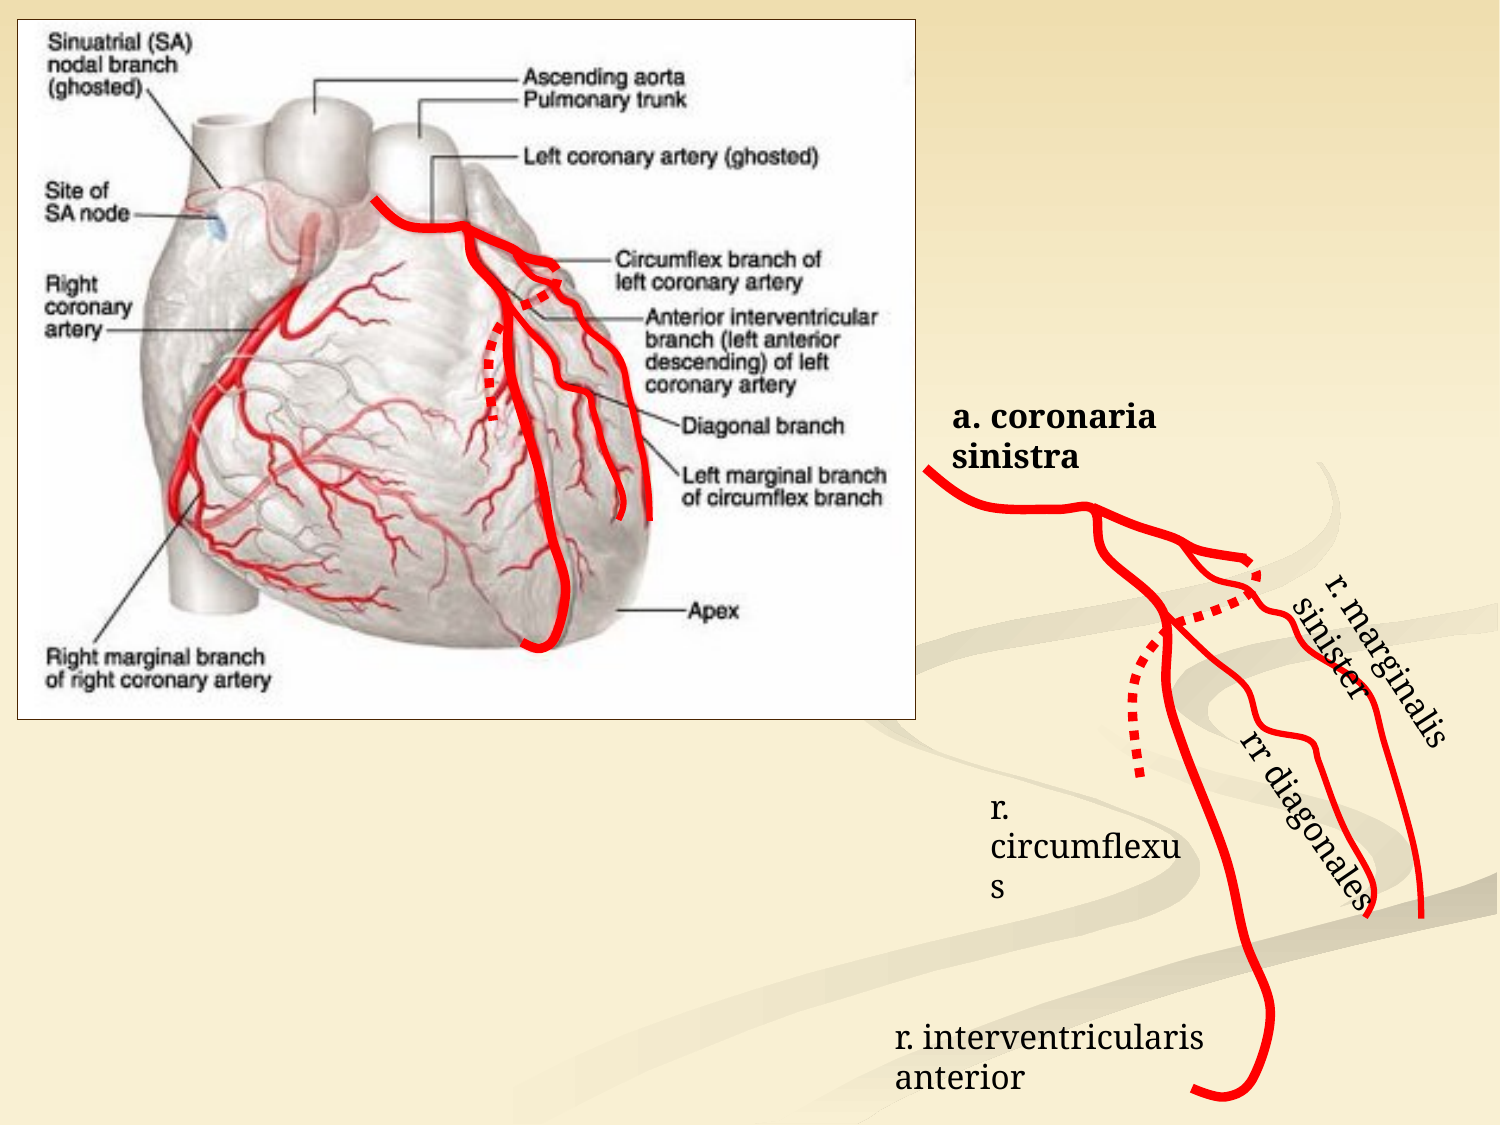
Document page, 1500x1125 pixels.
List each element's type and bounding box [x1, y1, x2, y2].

text_box [879, 387, 1271, 1098]
text_box [1180, 539, 1441, 919]
text_box [1161, 609, 1375, 1009]
picture [17, 19, 916, 720]
text_box [373, 198, 650, 649]
